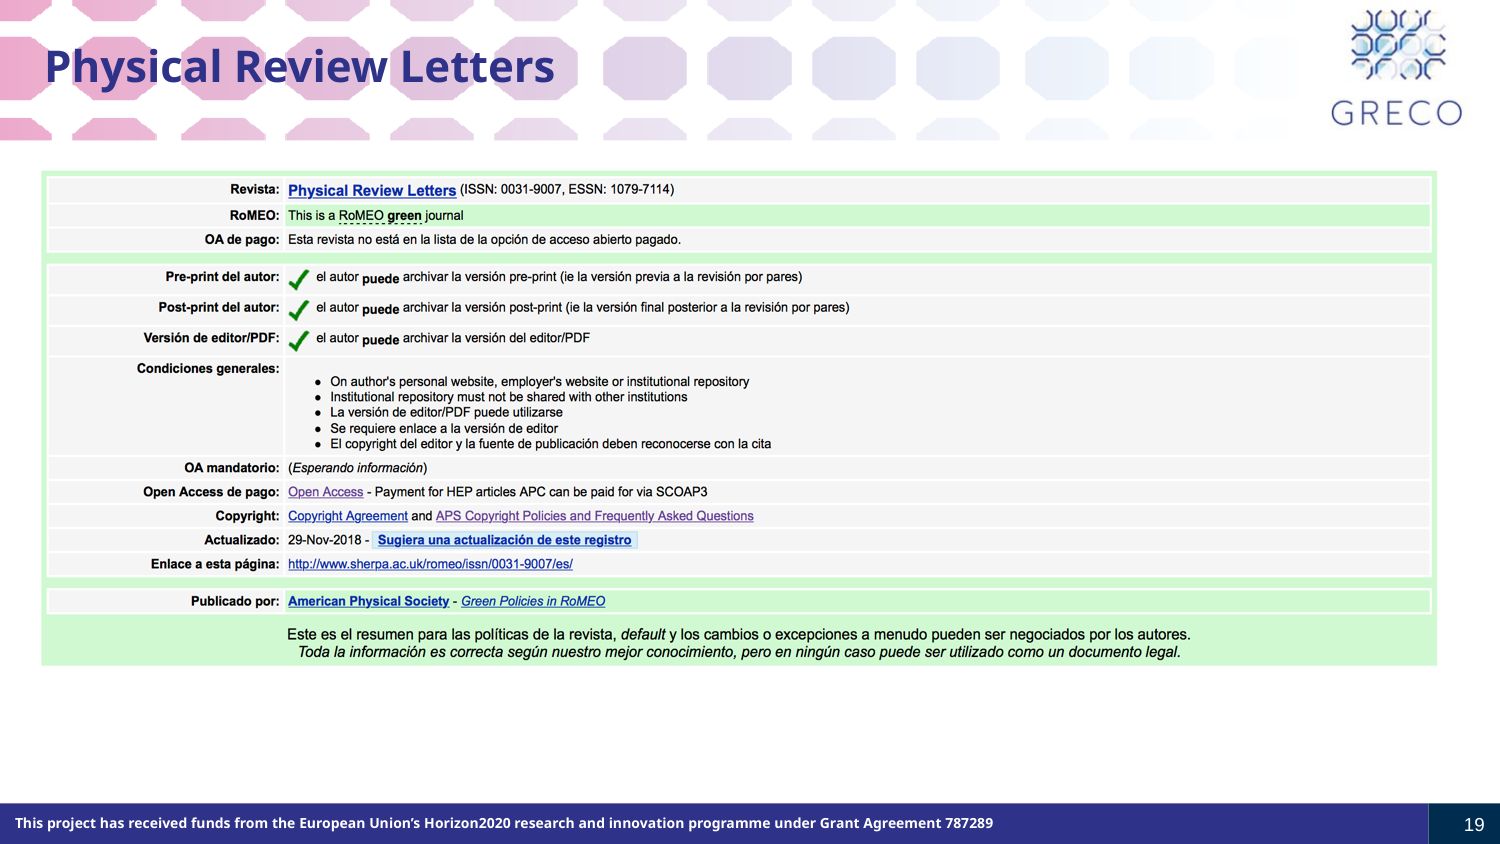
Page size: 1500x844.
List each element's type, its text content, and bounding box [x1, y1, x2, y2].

slide_number 19 [1428, 803, 1500, 844]
title Physical Review Letters [29, 0, 1301, 138]
footer This project has received funds from the European Union’s Horizon2020 research and innovation programme under Grant Agreement 787289 [0, 803, 1428, 844]
picture [0, 0, 1480, 152]
picture [29, 165, 1439, 679]
